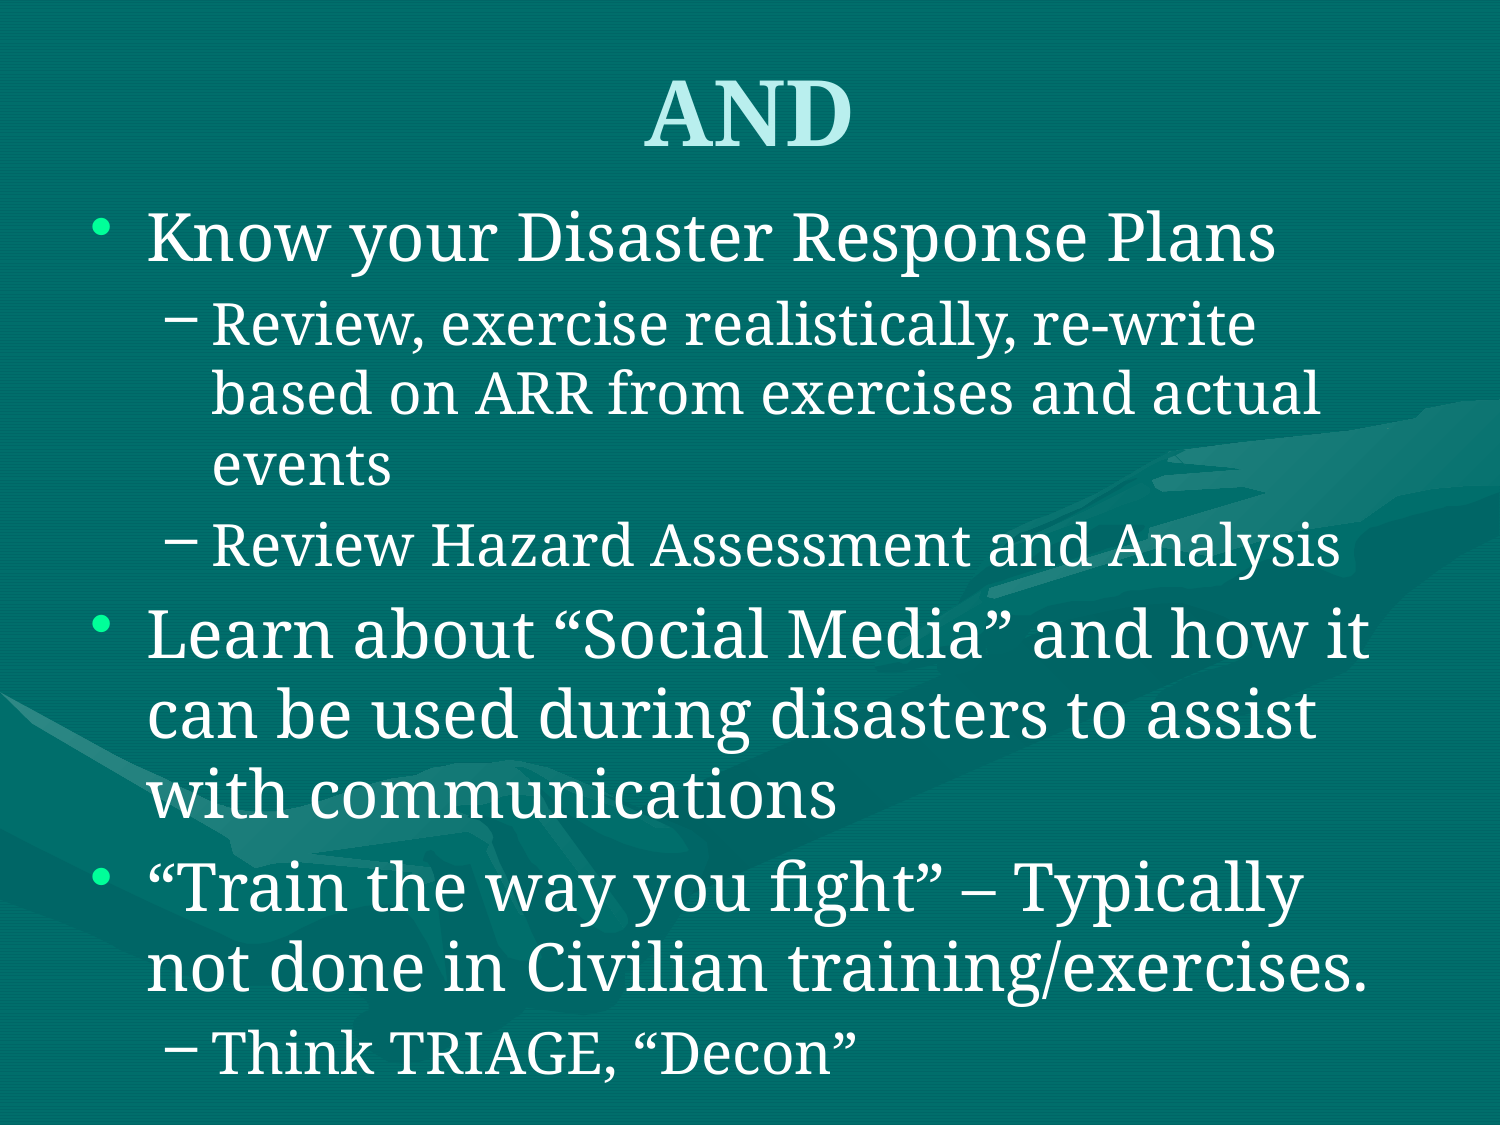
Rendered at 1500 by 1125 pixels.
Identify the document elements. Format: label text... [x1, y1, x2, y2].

list Know your Disaster Response Plans Review, exercise realistically, re-write based on ARR from exercises and actual events Review Hazard Assessment and Analysis Learn about “Social Media” and how it can be used during disasters to assist with communications “Train the way you fight” – Typically not done in Civilian training/exercises. Think TRIAGE, “Decon” [74, 187, 1426, 1001]
title AND [74, 44, 1426, 176]
